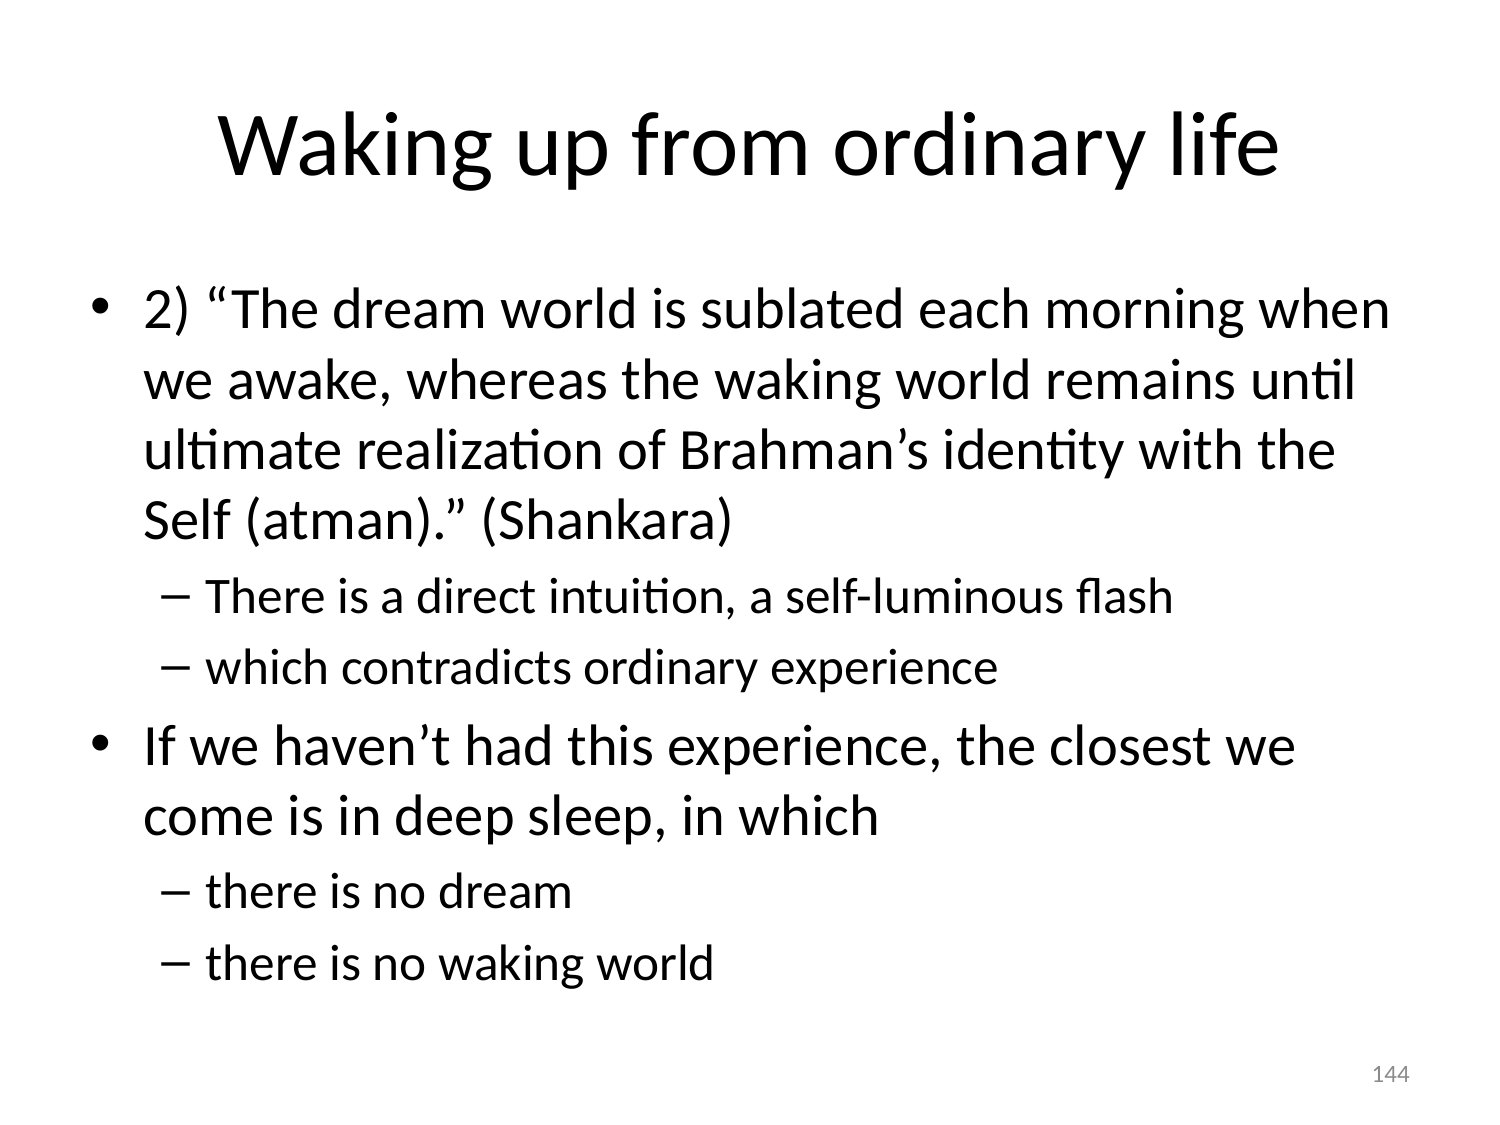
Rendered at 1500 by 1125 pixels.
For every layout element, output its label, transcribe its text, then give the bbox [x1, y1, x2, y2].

title Waking up from ordinary life [75, 45, 1425, 233]
list 2) “The dream world is sublated each morning when we awake, whereas the waking world remains until ultimate realization of Brahman’s identity with the Self (atman).” (Shankara) There is a direct intuition, a self-luminous flash which contradicts ordinary experience If we haven’t had this experience, the closest we come is in deep sleep, in which there is no dream there is no waking world [75, 262, 1425, 1005]
slide_number 144 [1074, 1042, 1425, 1103]
